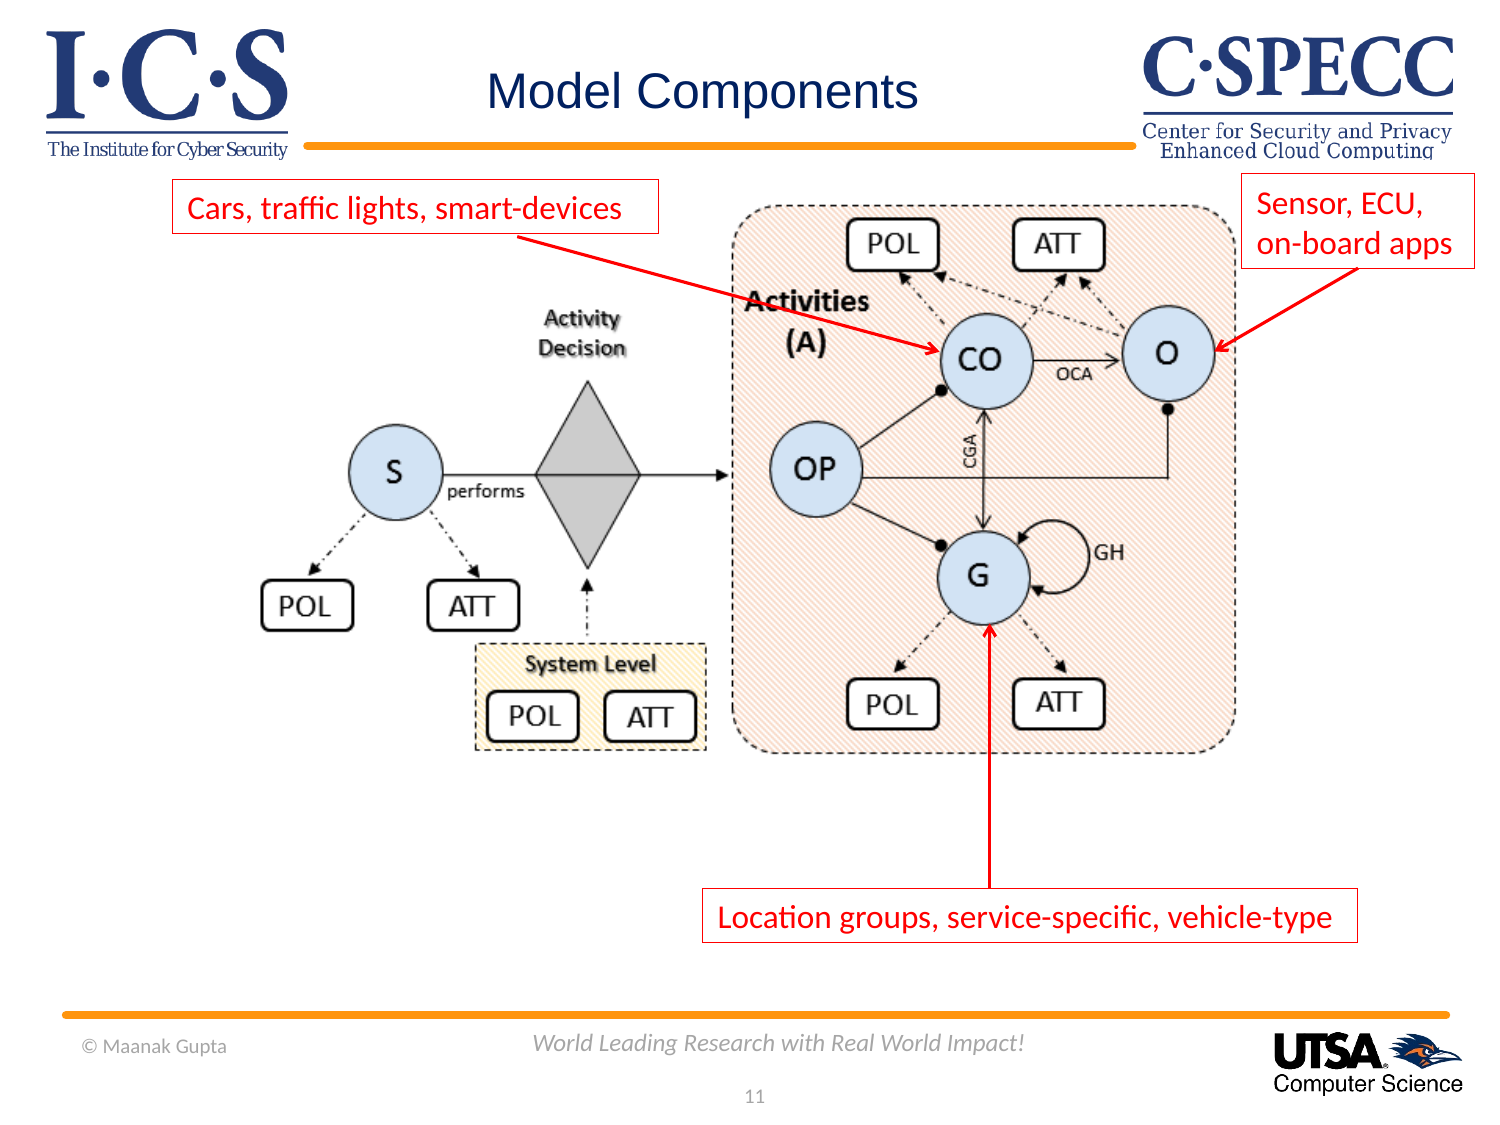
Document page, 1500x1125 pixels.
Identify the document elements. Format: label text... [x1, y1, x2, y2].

picture [46, 29, 288, 160]
picture [1143, 36, 1453, 160]
text_box Location groups, service-specific, vehicle-type [702, 888, 1358, 943]
picture [1264, 1022, 1473, 1098]
title Model Components [298, 51, 1108, 127]
text_box Sensor, ECU, on-board apps [1241, 173, 1475, 269]
text_box Cars, traffic lights, smart-devices [172, 179, 659, 234]
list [256, 201, 1244, 794]
slide_number 11 [719, 1065, 781, 1125]
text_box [1214, 269, 1359, 352]
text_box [517, 236, 940, 352]
